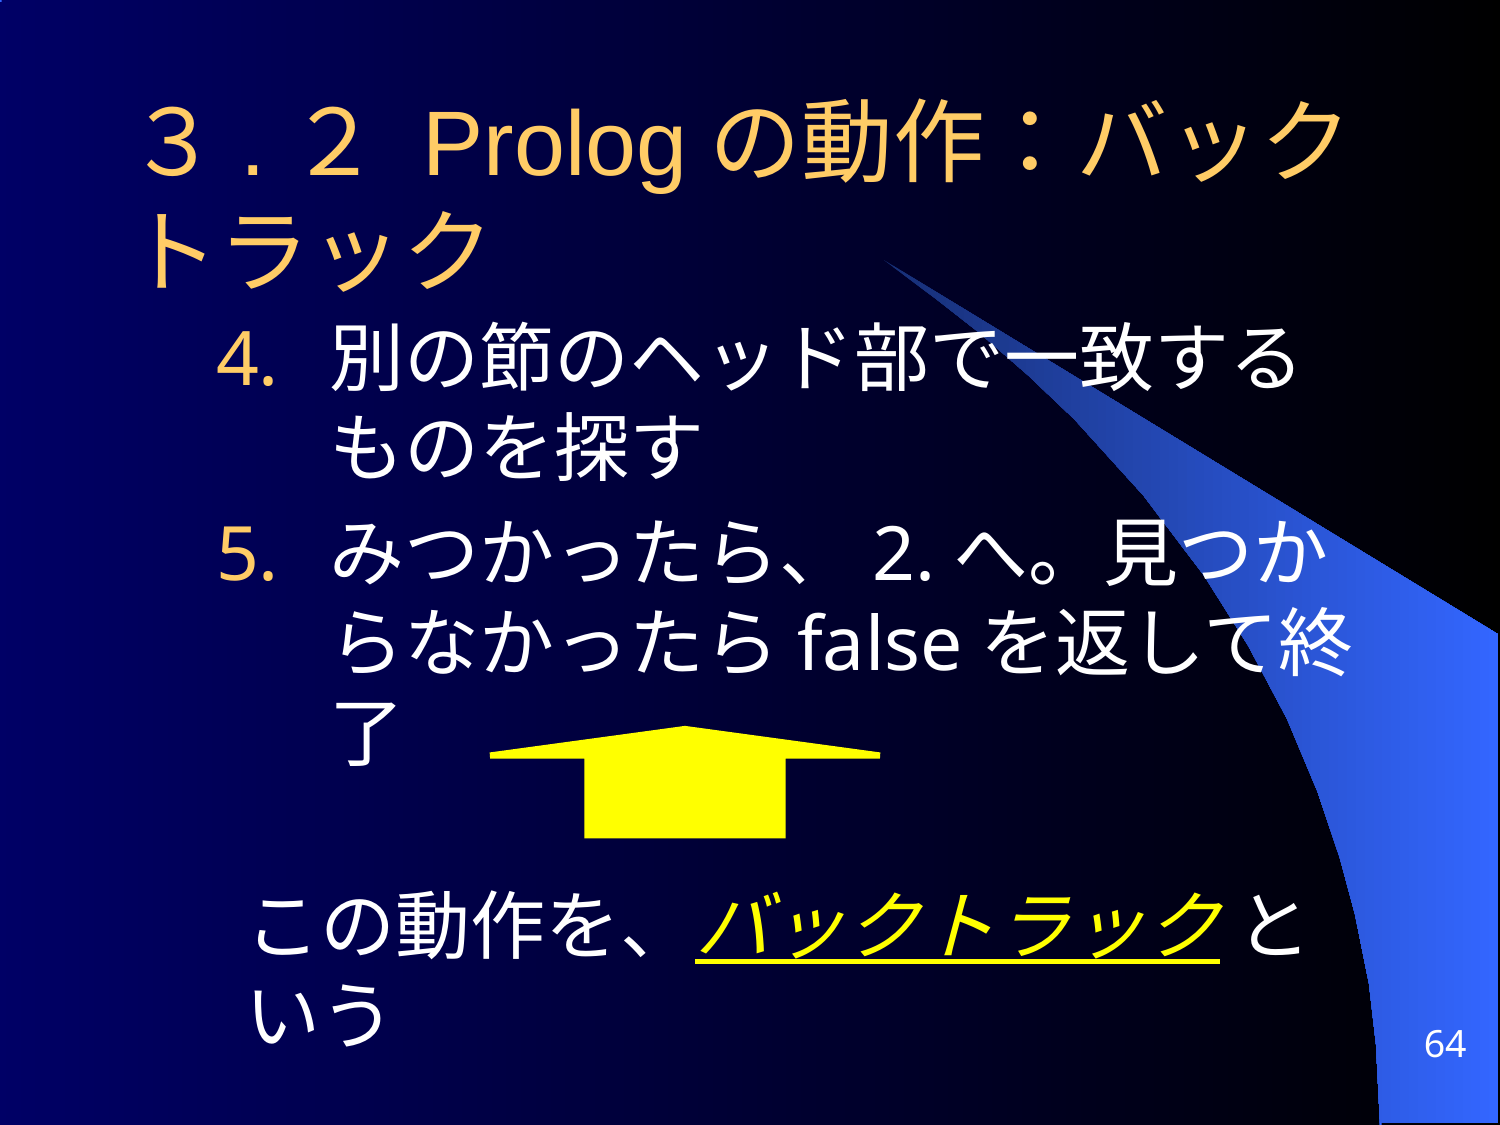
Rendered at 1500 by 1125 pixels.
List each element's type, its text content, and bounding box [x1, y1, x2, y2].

text_box [490, 729, 880, 836]
text_box この動作を、バックトラック という [230, 870, 1353, 1066]
text_box 64 [1328, 1008, 1482, 1071]
title ３.２ Prologの動作：バックトラック [111, 99, 1438, 288]
list 別の節のヘッド部で一致するものを探す みつかったら、2.へ。見つからなかったらfalseを返して終了 [111, 302, 1388, 1012]
